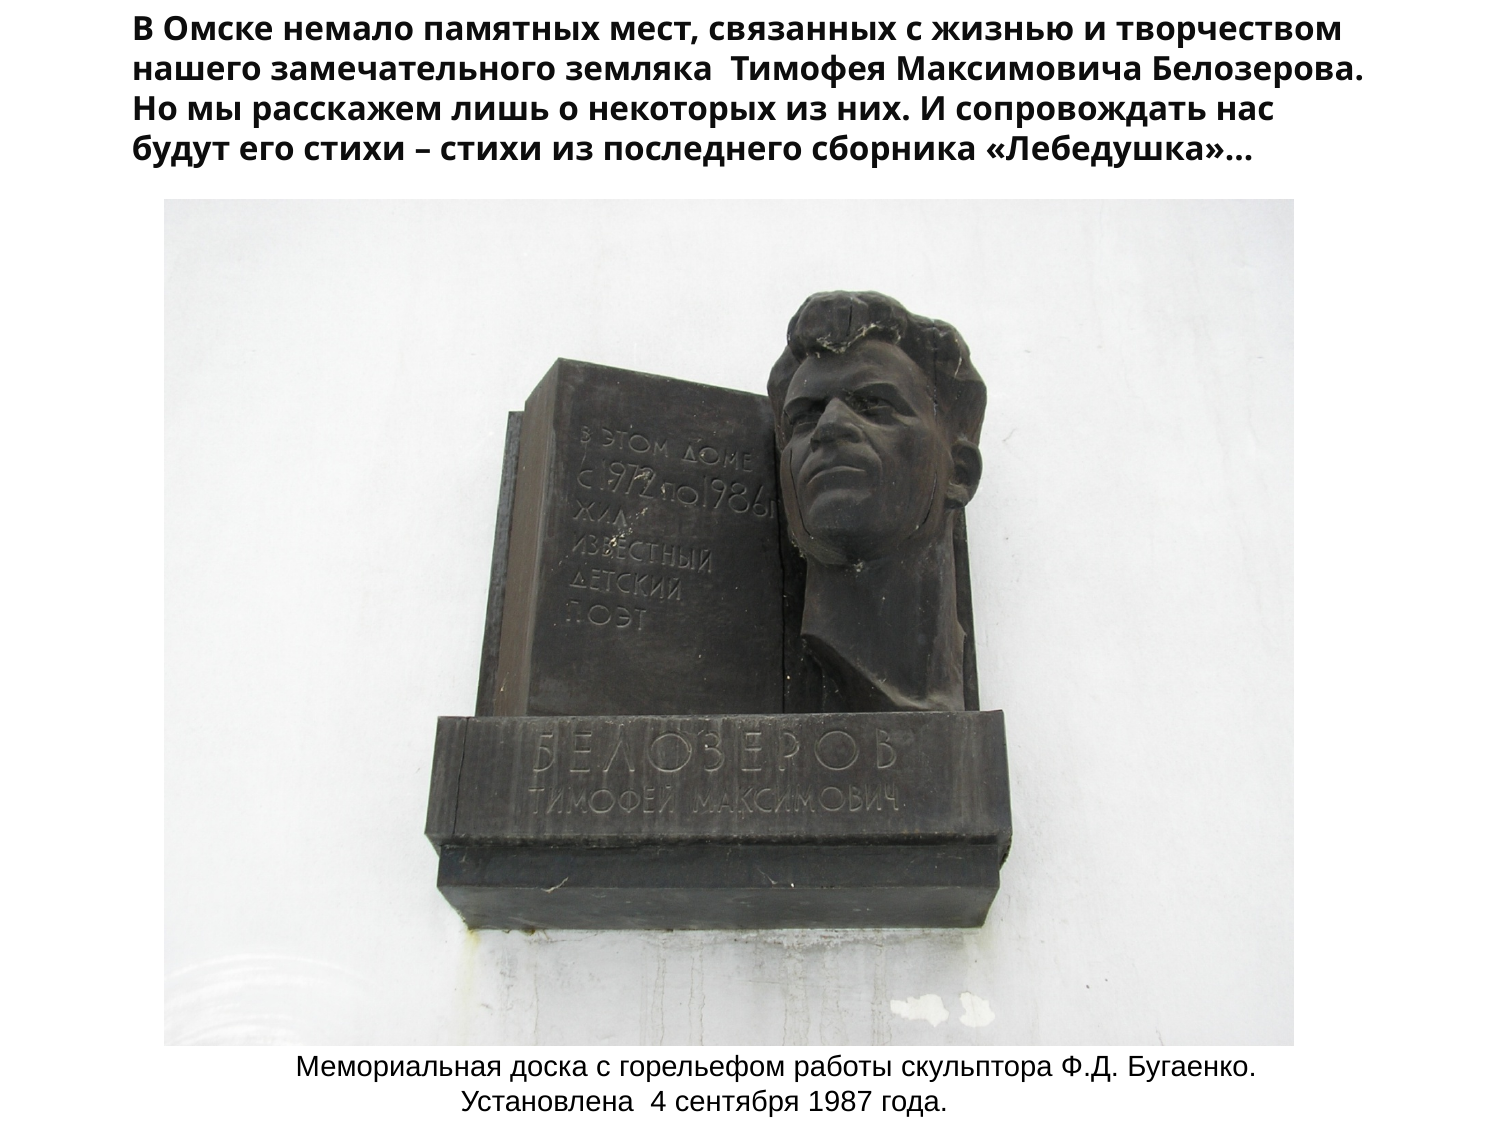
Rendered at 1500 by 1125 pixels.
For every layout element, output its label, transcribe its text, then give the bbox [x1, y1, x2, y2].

text_box Мемориальная доска с горельефом работы скульптора Ф.Д. Бугаенко. Установлена 4 сентября 1987 года. [0, 1039, 1273, 1125]
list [163, 198, 1294, 1047]
text_box В Омске немало памятных мест, связанных с жизнью и творчеством нашего замечательного земляка Тимофея Максимовича Белозерова. Но мы расскажем лишь о некоторых из них. И сопровождать нас будут его стихи – стихи из последнего сборника «Лебедушка»… [117, 0, 1383, 175]
